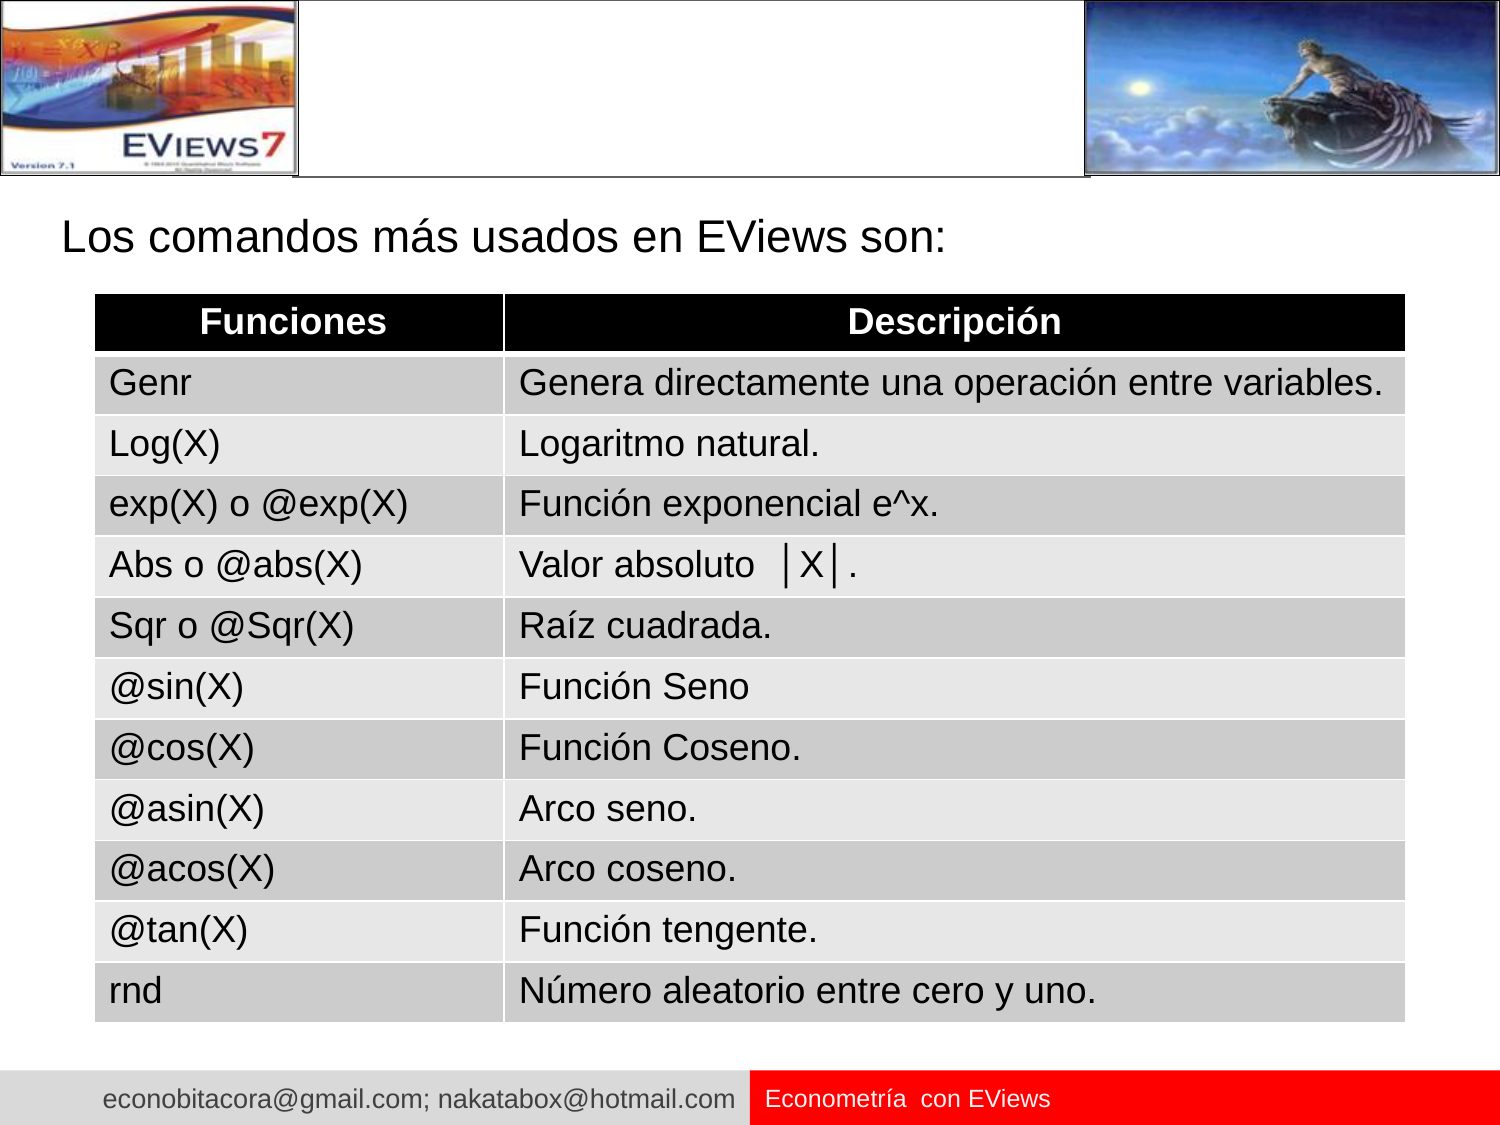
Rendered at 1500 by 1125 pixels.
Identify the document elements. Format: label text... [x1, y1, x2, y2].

table_cell Genr [95, 357, 503, 414]
text_box econobitacora@gmail.com; nakatabox@hotmail.com [0, 1070, 749, 1125]
text_box Econometría con EViews [749, 1070, 1500, 1125]
table_cell Genera directamente una operación entre variables. [505, 357, 1405, 414]
text_box [299, 0, 1081, 178]
table_cell Abs o @abs(X) [95, 537, 503, 596]
table_cell Logaritmo natural. [505, 416, 1405, 475]
table_cell Función Seno [505, 659, 1405, 718]
table_cell Log(X) [95, 416, 503, 475]
subtitle Los comandos más usados en EViews son: [46, 198, 997, 294]
table_cell Arco seno. [505, 780, 1405, 840]
table_cell Función Coseno. [505, 720, 1405, 779]
table_cell rnd [95, 963, 503, 1022]
table_cell @acos(X) [95, 841, 503, 900]
table_cell @asin(X) [95, 780, 503, 840]
table_cell Sqr o @Sqr(X) [95, 598, 503, 657]
table_header Descripción [505, 294, 1405, 351]
table_cell Función exponencial e^x. [505, 476, 1405, 535]
table_header Funciones [95, 294, 503, 351]
picture [1084, 0, 1500, 177]
table_cell Función tengente. [505, 902, 1405, 961]
table_cell Número aleatorio entre cero y uno. [505, 963, 1405, 1022]
table_cell exp(X) o @exp(X) [95, 476, 503, 535]
table_cell @cos(X) [95, 720, 503, 779]
table_cell Raíz cuadrada. [505, 598, 1405, 657]
table_cell @sin(X) [95, 659, 503, 718]
table_cell Arco coseno. [505, 841, 1405, 900]
table_cell @tan(X) [95, 902, 503, 961]
picture [0, 0, 299, 177]
table_cell Valor absoluto │X│. [505, 537, 1405, 596]
